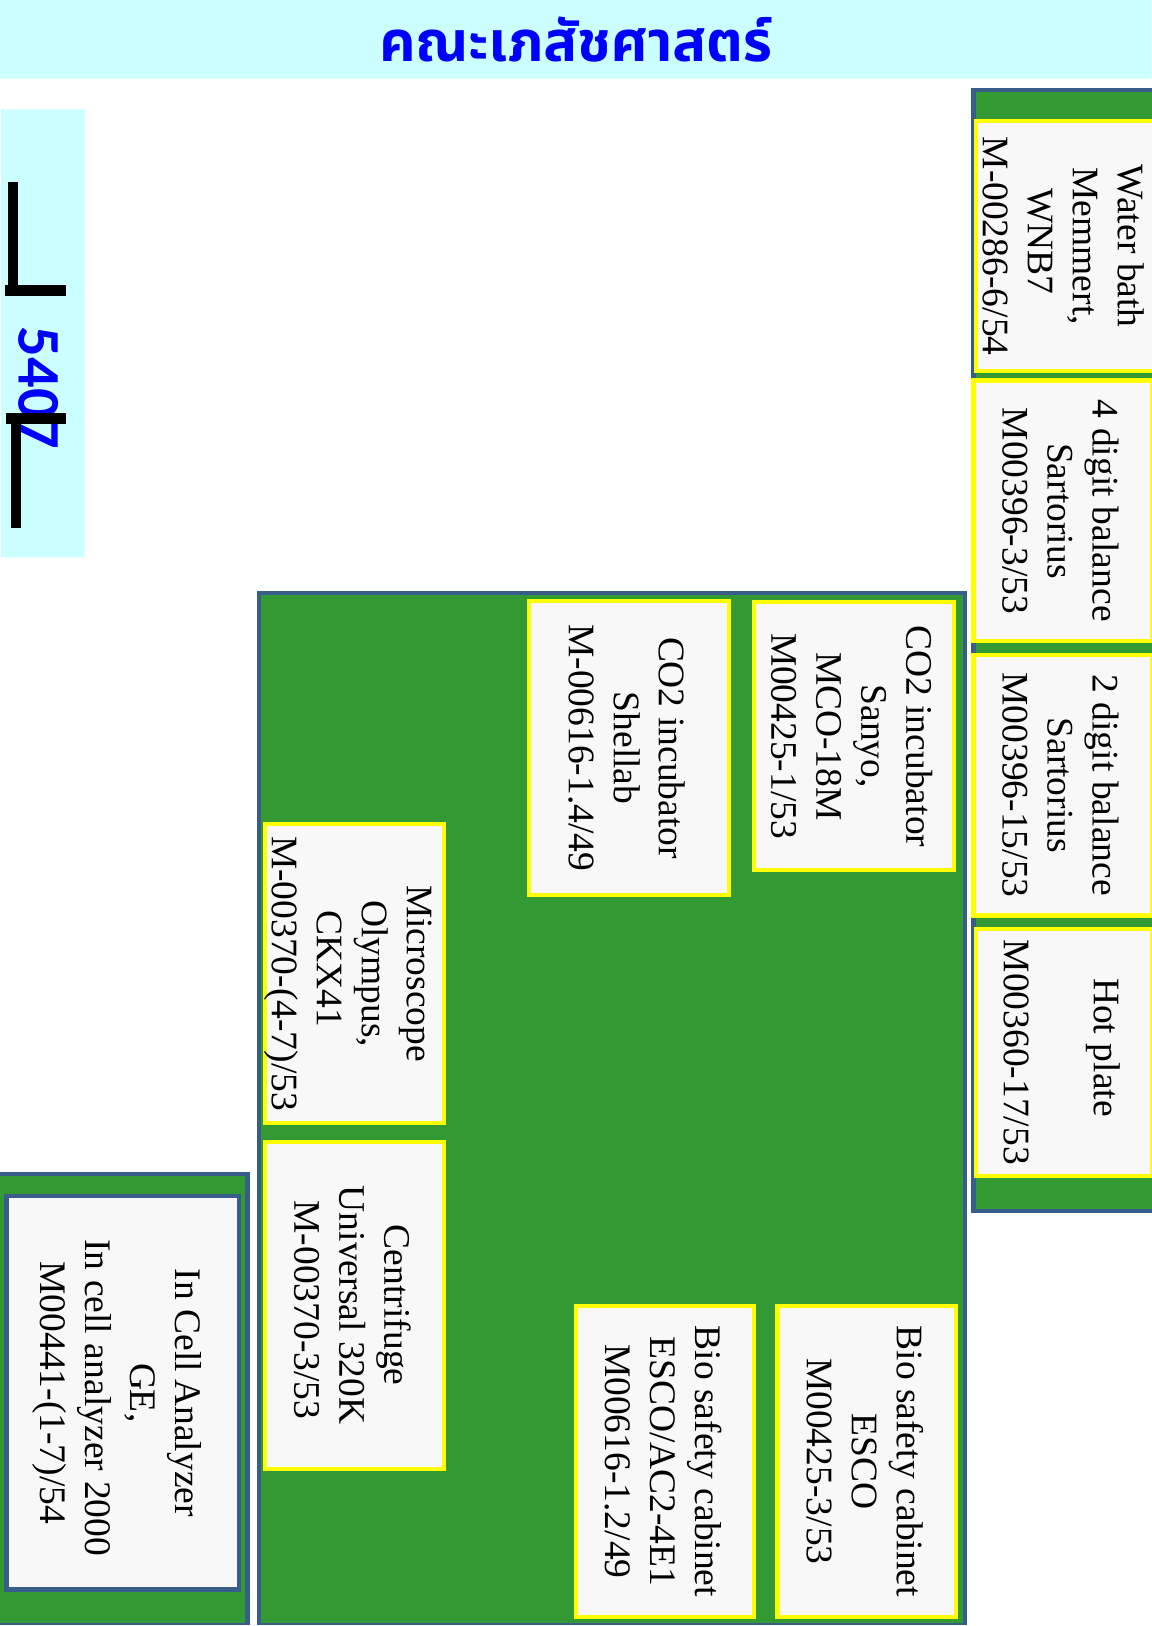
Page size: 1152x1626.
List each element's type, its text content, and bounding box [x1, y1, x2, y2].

text_box [973, 916, 1152, 1211]
text_box Bio safety cabinet ESCO M00425-3/53 [777, 1306, 957, 1617]
text_box [259, 592, 965, 1625]
text_box 5407 [1, 109, 85, 322]
text_box 5407 [1, 393, 85, 558]
text_box [0, 1174, 248, 1625]
text_box [973, 642, 1152, 654]
text_box 4 digit balance Sartorius M00396-3/53 [973, 380, 1152, 642]
text_box 2 digit balance Sartorius M00396-15/53 [973, 654, 1152, 916]
text_box [973, 90, 1152, 380]
text_box Centrifuge Universal 320K M-00370-3/53 [265, 1141, 444, 1469]
text_box Bio safety cabinet ESCO/AC2-4E1 M00616-1.2/49 [575, 1306, 755, 1617]
text_box CO2 incubator Sanyo, MCO-18M M00425-1/53 [753, 602, 954, 871]
text_box In Cell Analyzer GE, In cell analyzer 2000 M00441-(1-7)/54 [6, 1196, 239, 1590]
text_box CO2 incubator Shellab M-00616-1.4/49 [528, 601, 729, 896]
text_box Hot plate M00360-17/53 [976, 928, 1152, 1176]
text_box Microscope Olympus, CKX41 M-00370-(4-7)/53 [265, 824, 444, 1124]
text_box คณะเภสัชศาสตร์ [0, 0, 1152, 79]
text_box Water bath Memmert, WNB7 M-00286-6/54 [976, 121, 1152, 372]
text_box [0, 323, 210, 385]
